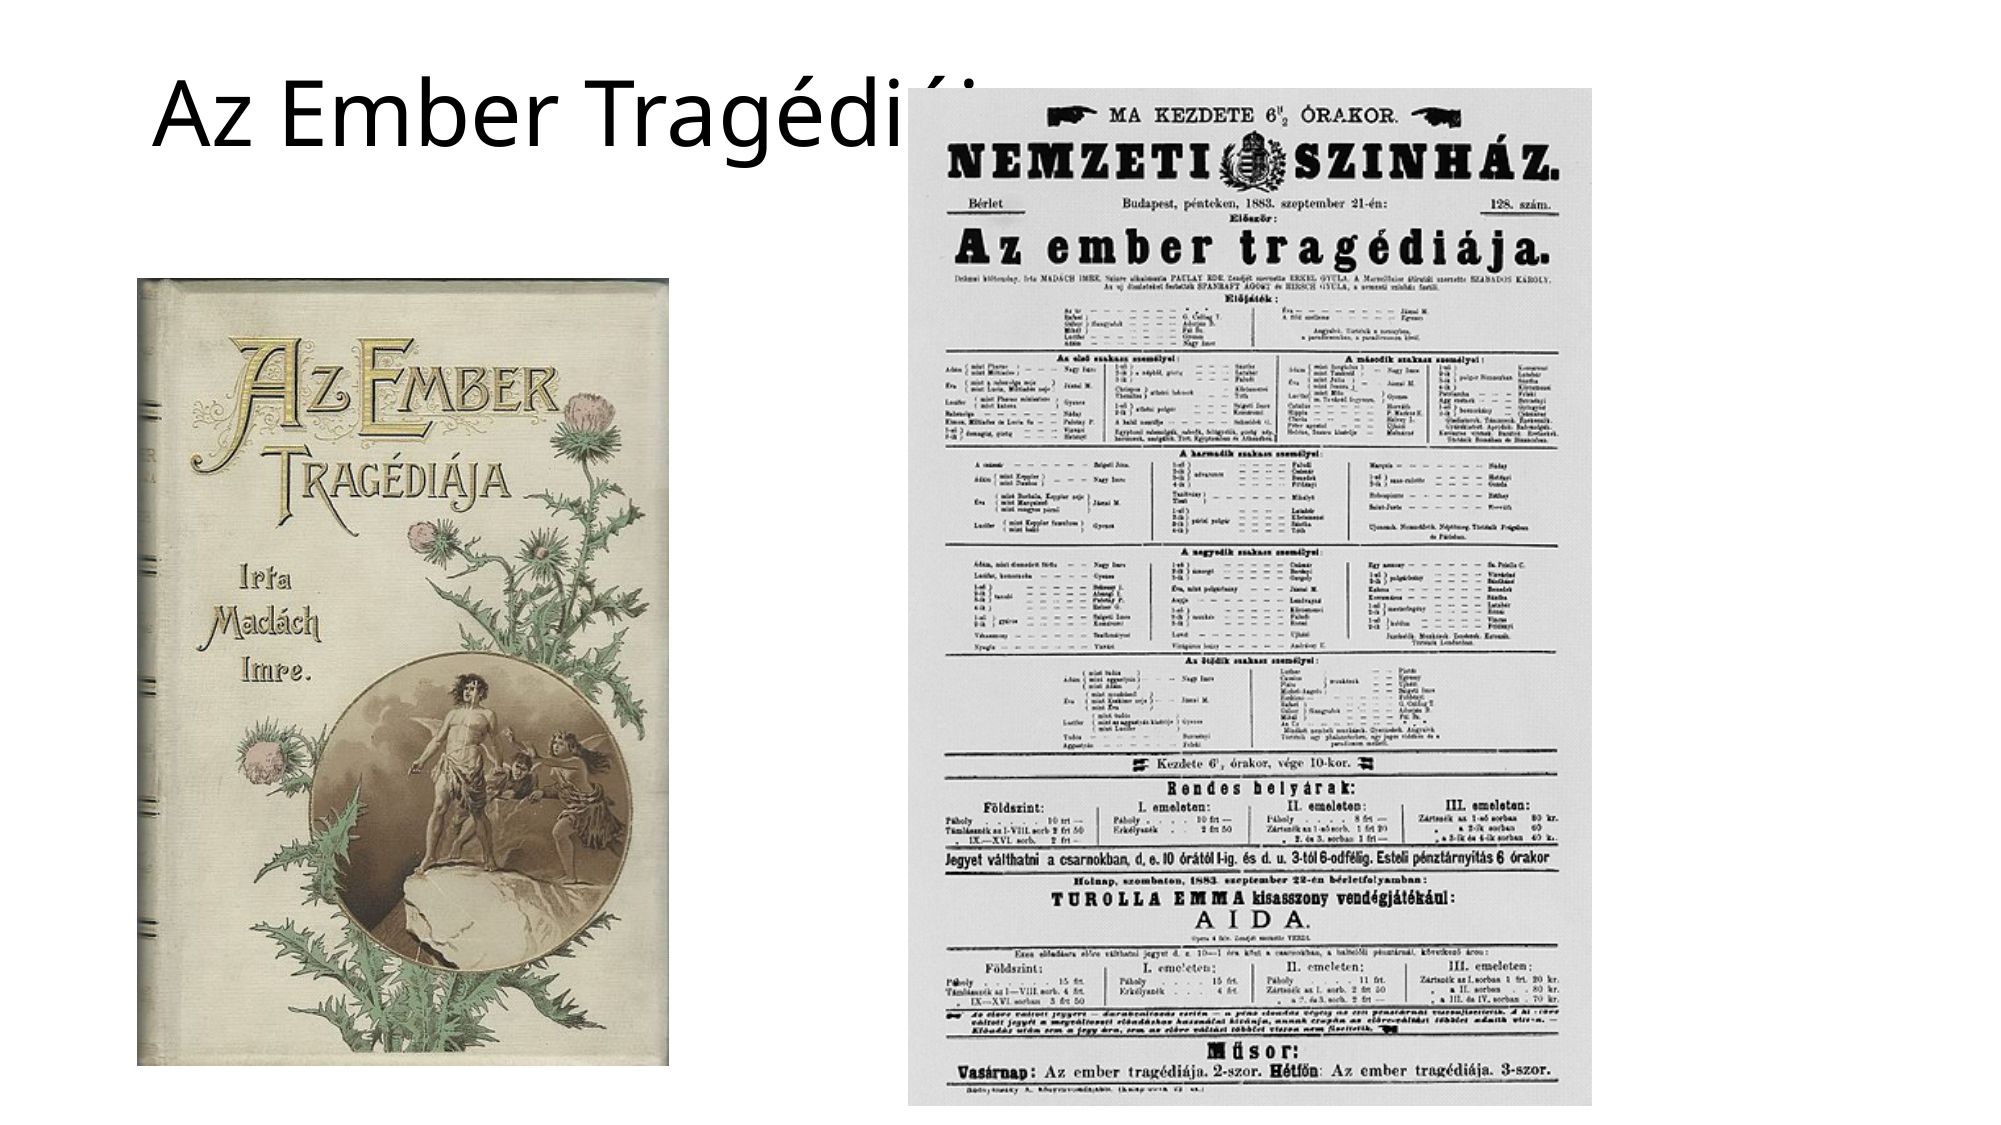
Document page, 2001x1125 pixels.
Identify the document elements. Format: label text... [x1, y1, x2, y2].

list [137, 278, 669, 1066]
title Az Ember Tragédiája [137, 59, 1863, 278]
picture [908, 88, 1592, 1106]
